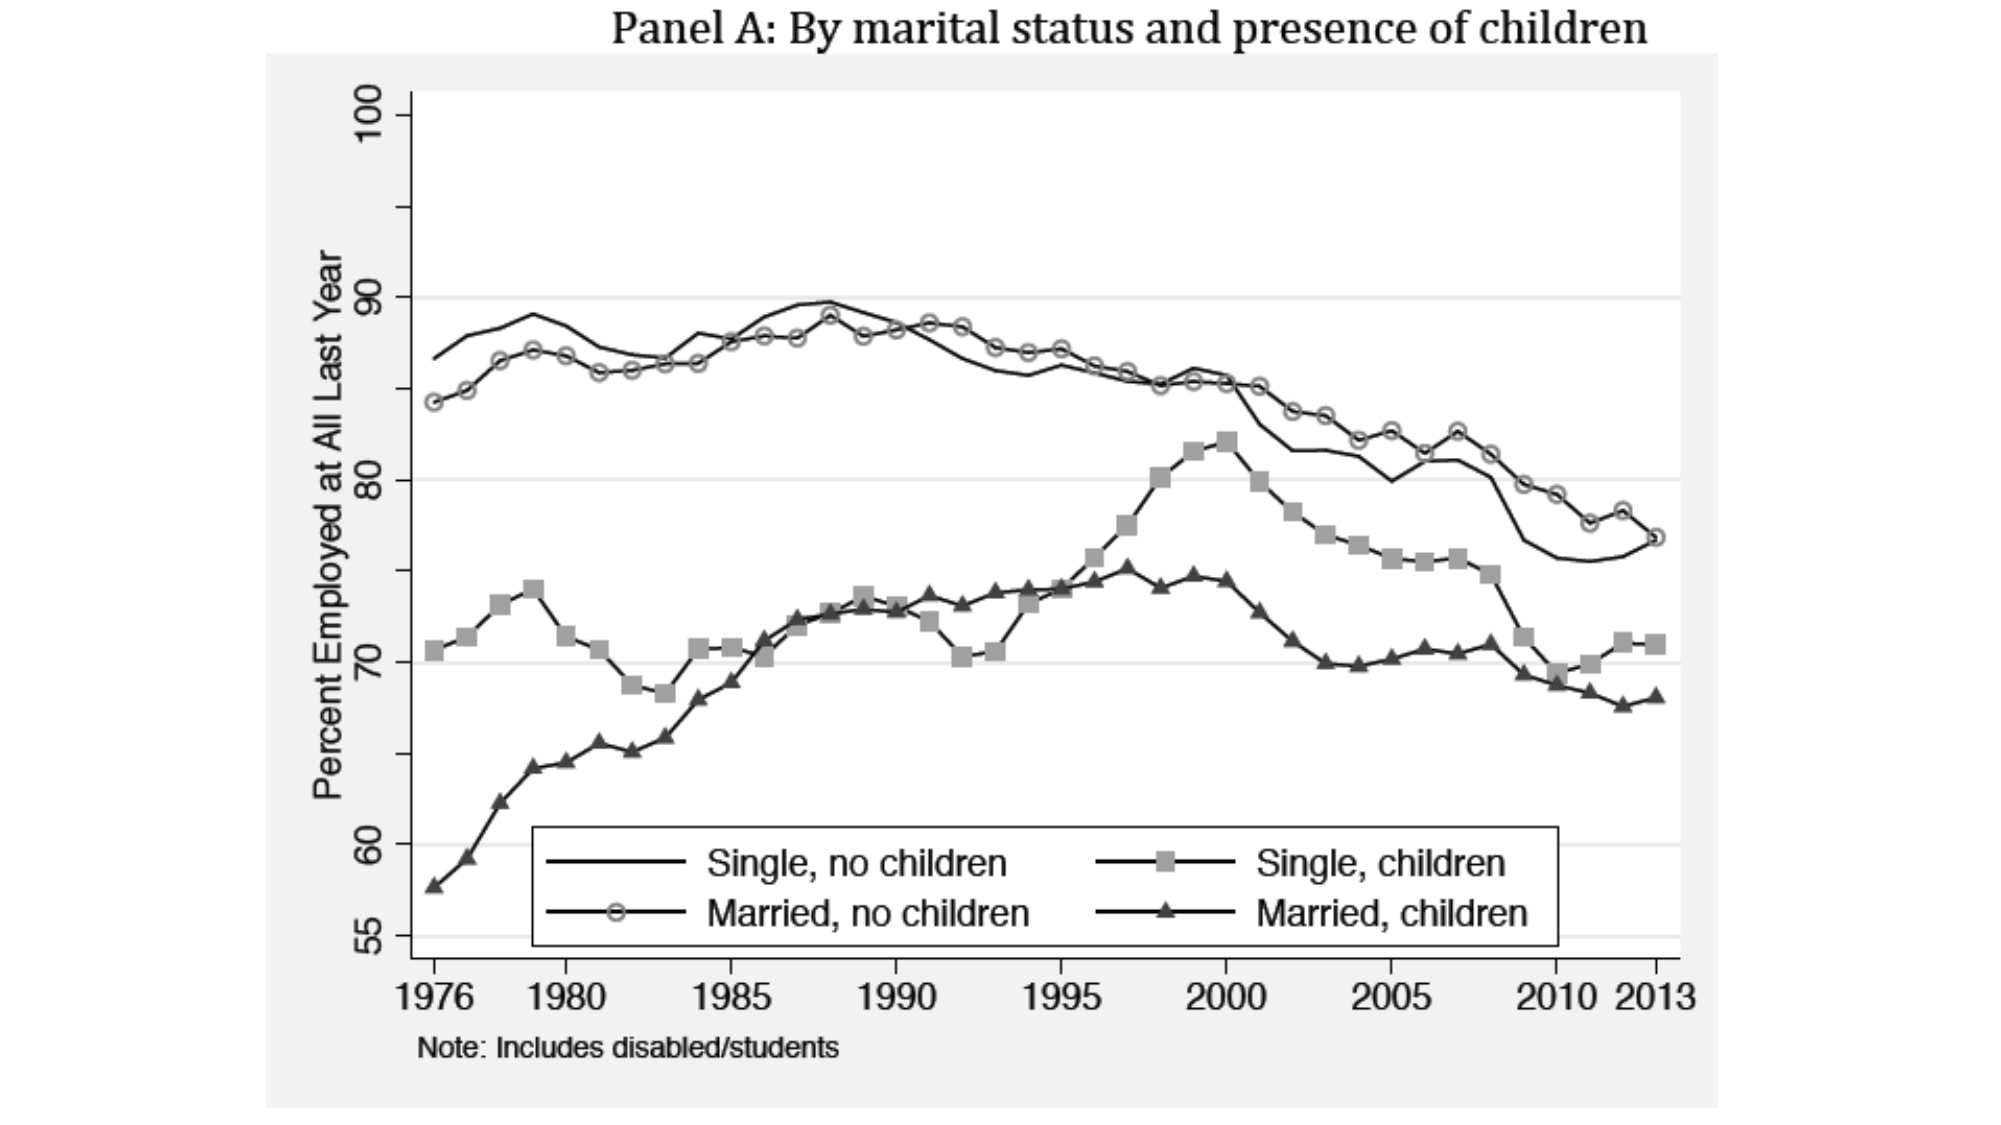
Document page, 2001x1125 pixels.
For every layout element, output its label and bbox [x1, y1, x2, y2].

picture [250, 2, 1750, 1123]
